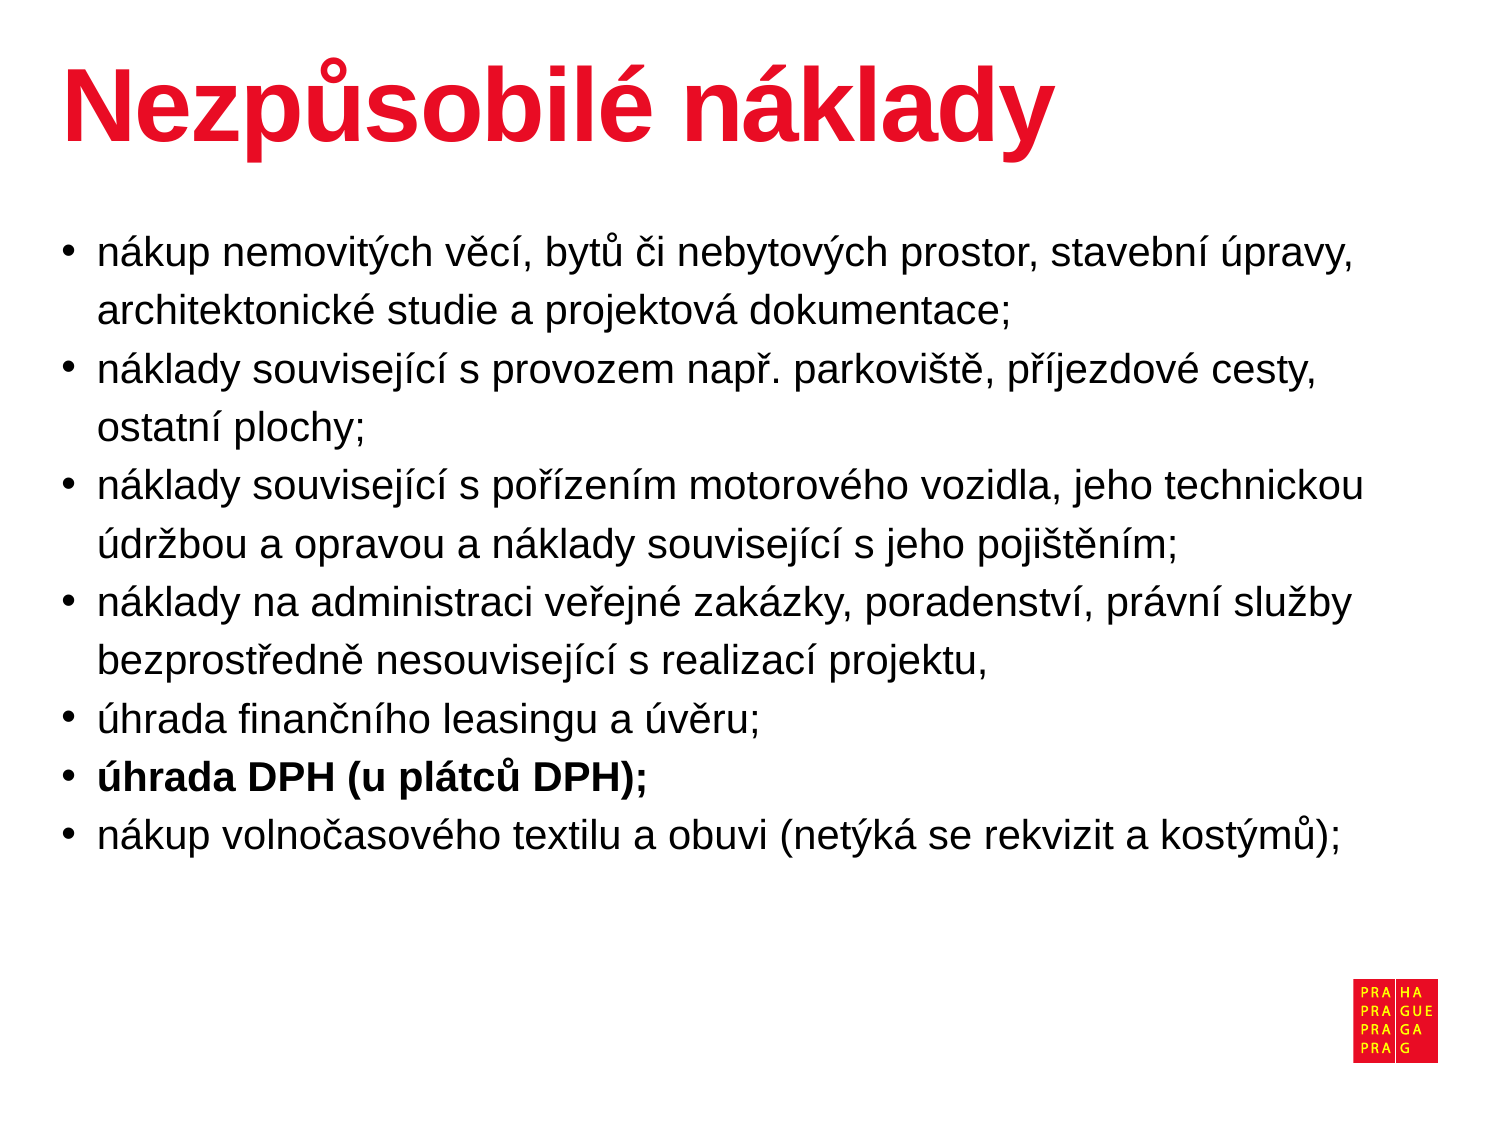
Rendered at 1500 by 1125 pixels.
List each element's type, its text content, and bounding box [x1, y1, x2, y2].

title Nezpůsobilé náklady [61, 47, 1436, 216]
list nákup nemovitých věcí, bytů či nebytových prostor, stavební úpravy, architektonické studie a projektová dokumentace; náklady související s provozem např. parkoviště, příjezdové cesty, ostatní plochy; náklady související s pořízením motorového vozidla, jeho technickou údržbou a opravou a náklady související s jeho pojištěním; náklady na administraci veřejné zakázky, poradenství, právní služby bezprostředně nesouvisející s realizací projektu, úhrada finančního leasingu a úvěru; úhrada DPH (u plátců DPH); nákup volnočasového textilu a obuvi (netýká se rekvizit a kostýmů); [61, 216, 1436, 942]
